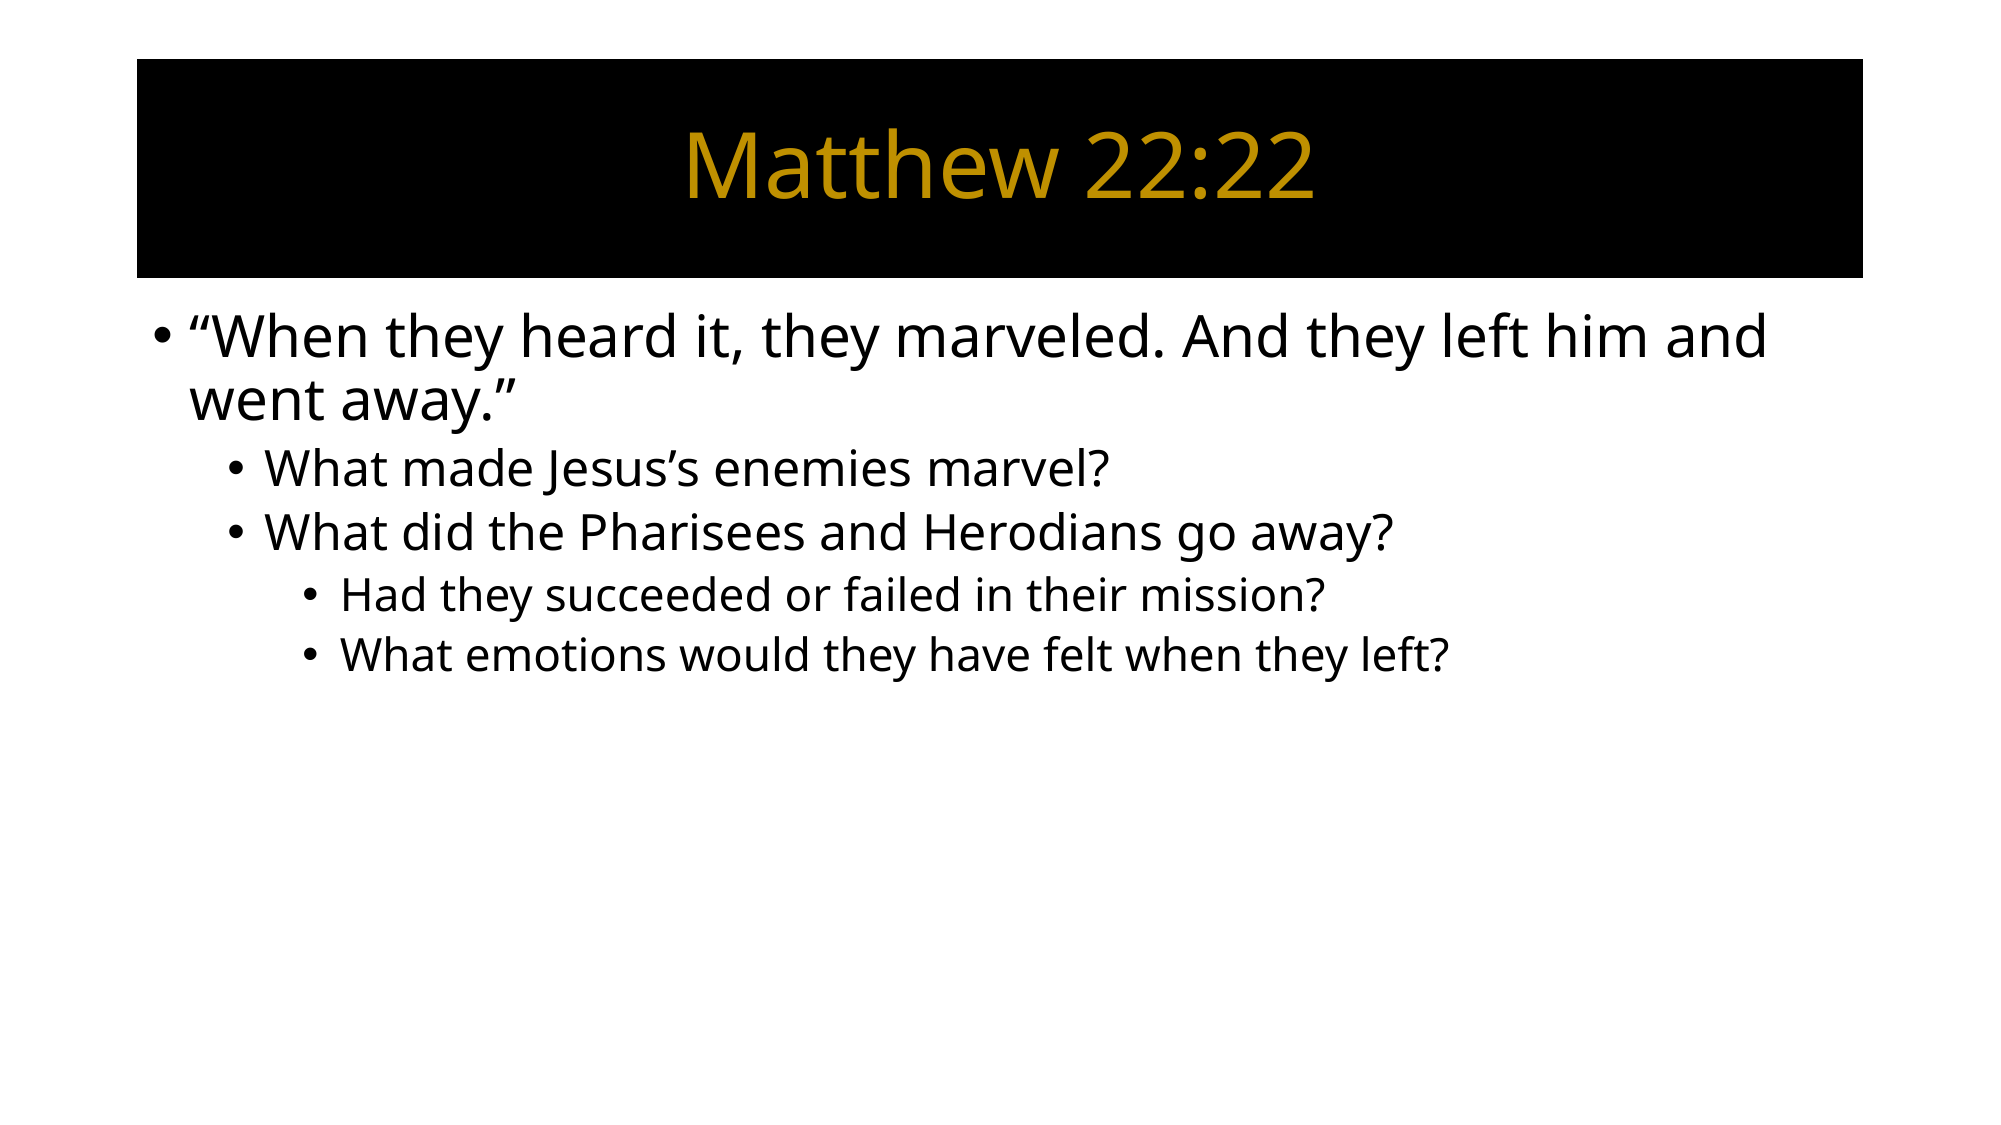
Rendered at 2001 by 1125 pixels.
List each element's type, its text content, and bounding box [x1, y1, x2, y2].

list “When they heard it, they marveled. And they left him and went away.” What made Jesus’s enemies marvel? What did the Pharisees and Herodians go away? Had they succeeded or failed in their mission? What emotions would they have felt when they left? [137, 299, 1863, 1014]
title Matthew 22:22 [137, 59, 1863, 278]
